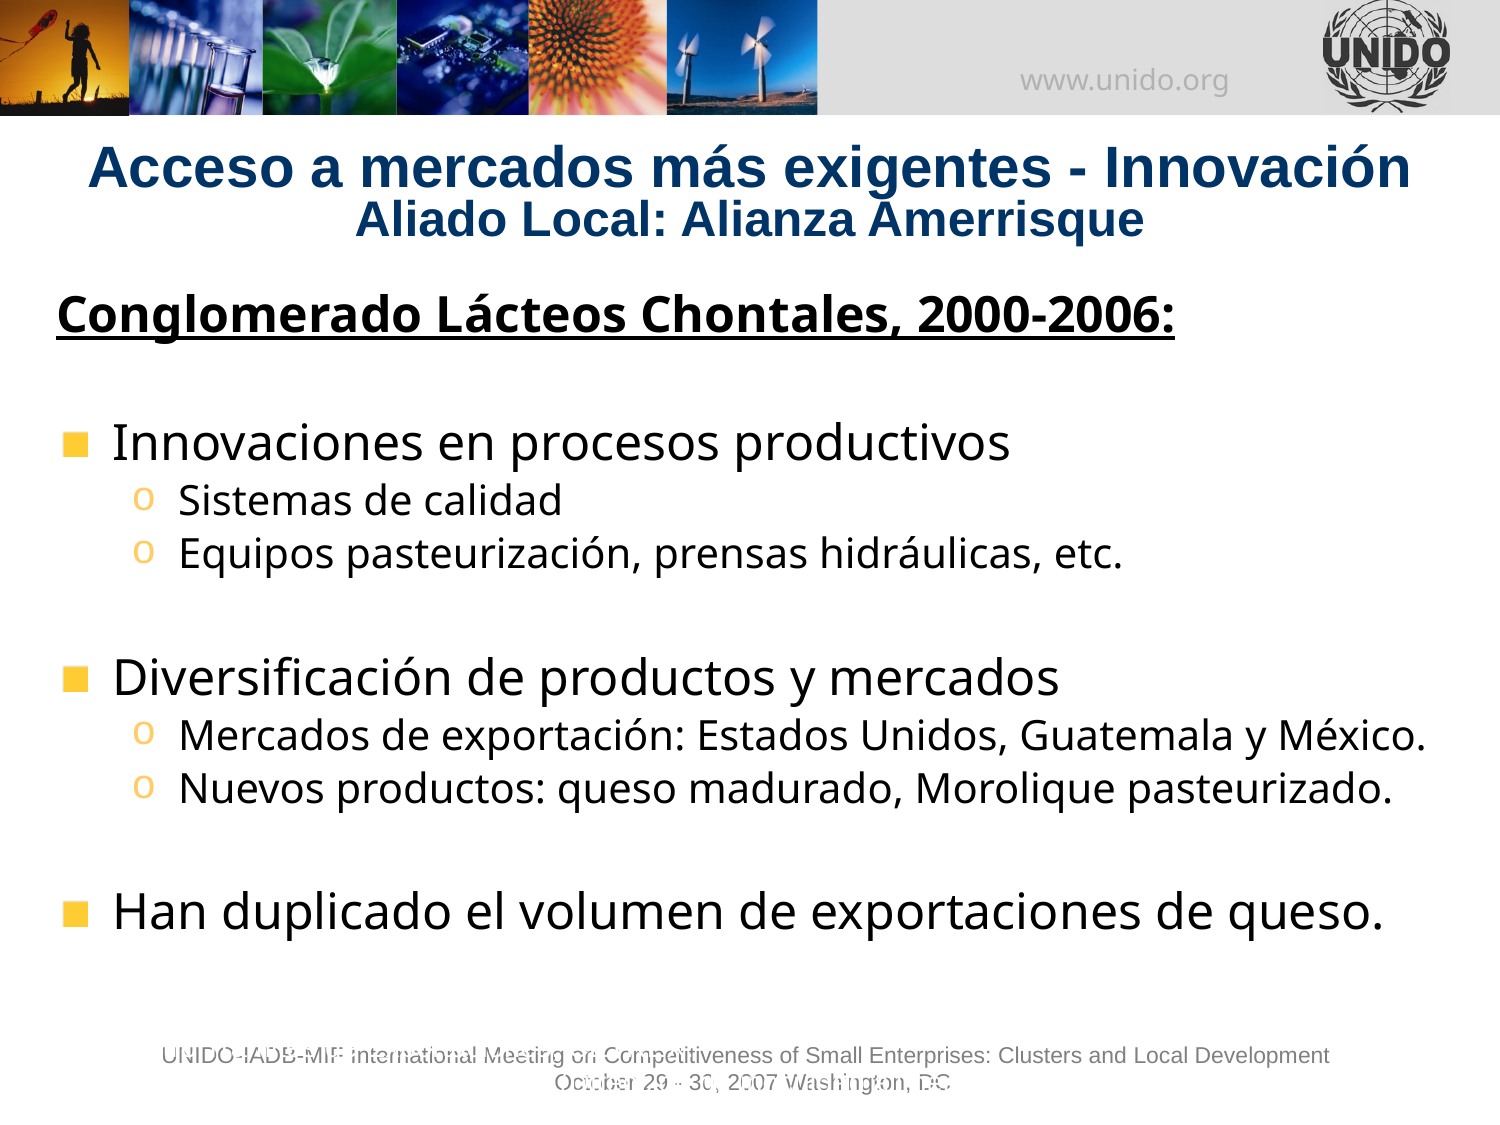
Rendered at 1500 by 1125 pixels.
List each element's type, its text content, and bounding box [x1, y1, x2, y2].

text_box Fuente: M&E Proyecto, basado en estadísticas oficiales, - Centro Tramites de Exportaciones, CETREX. - Ministerio Agropecuario y Forestal (Dirección de inocuidad alimentaria) [76, 986, 1376, 1106]
picture [56, 894, 88, 927]
picture [56, 659, 88, 692]
picture [56, 425, 88, 457]
list Conglomerado Lácteos Chontales, 2000-2006: Innovaciones en procesos productivos Sistemas de calidad Equipos pasteurización, prensas hidráulicas, etc. Diversificación de productos y mercados Mercados de exportación: Estados Unidos, Guatemala y México. Nuevos productos: queso madurado, Morolique pasteurizado. Han duplicado el volumen de exportaciones de queso. [40, 281, 1447, 1015]
picture [0, 0, 818, 116]
title Acceso a mercados más exigentes - Innovación Aliado Local: Alianza Amerrisque [0, 134, 1500, 254]
